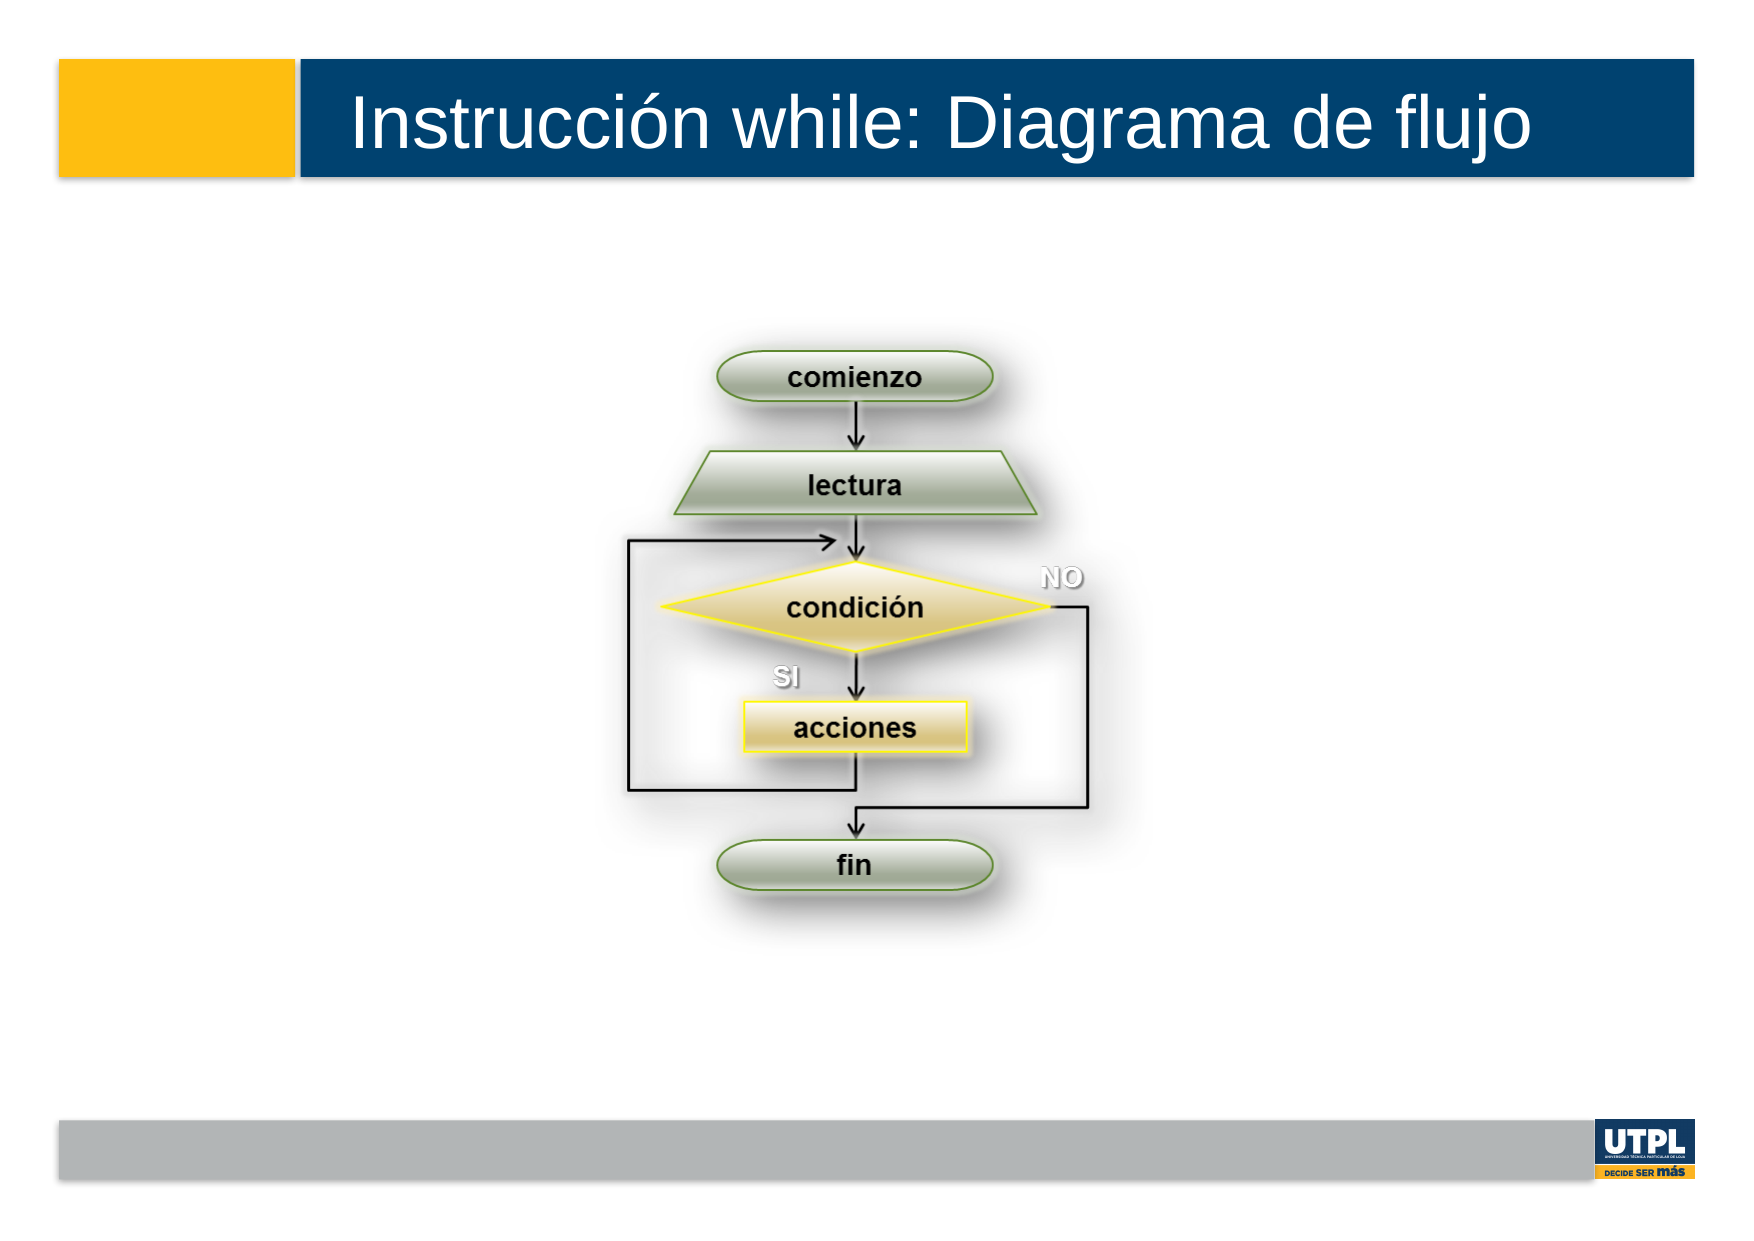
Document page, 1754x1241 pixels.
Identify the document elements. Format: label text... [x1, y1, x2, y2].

title Instrucción while: Diagrama de flujo [333, 59, 1695, 178]
picture [1595, 1119, 1695, 1179]
picture [616, 339, 1113, 902]
